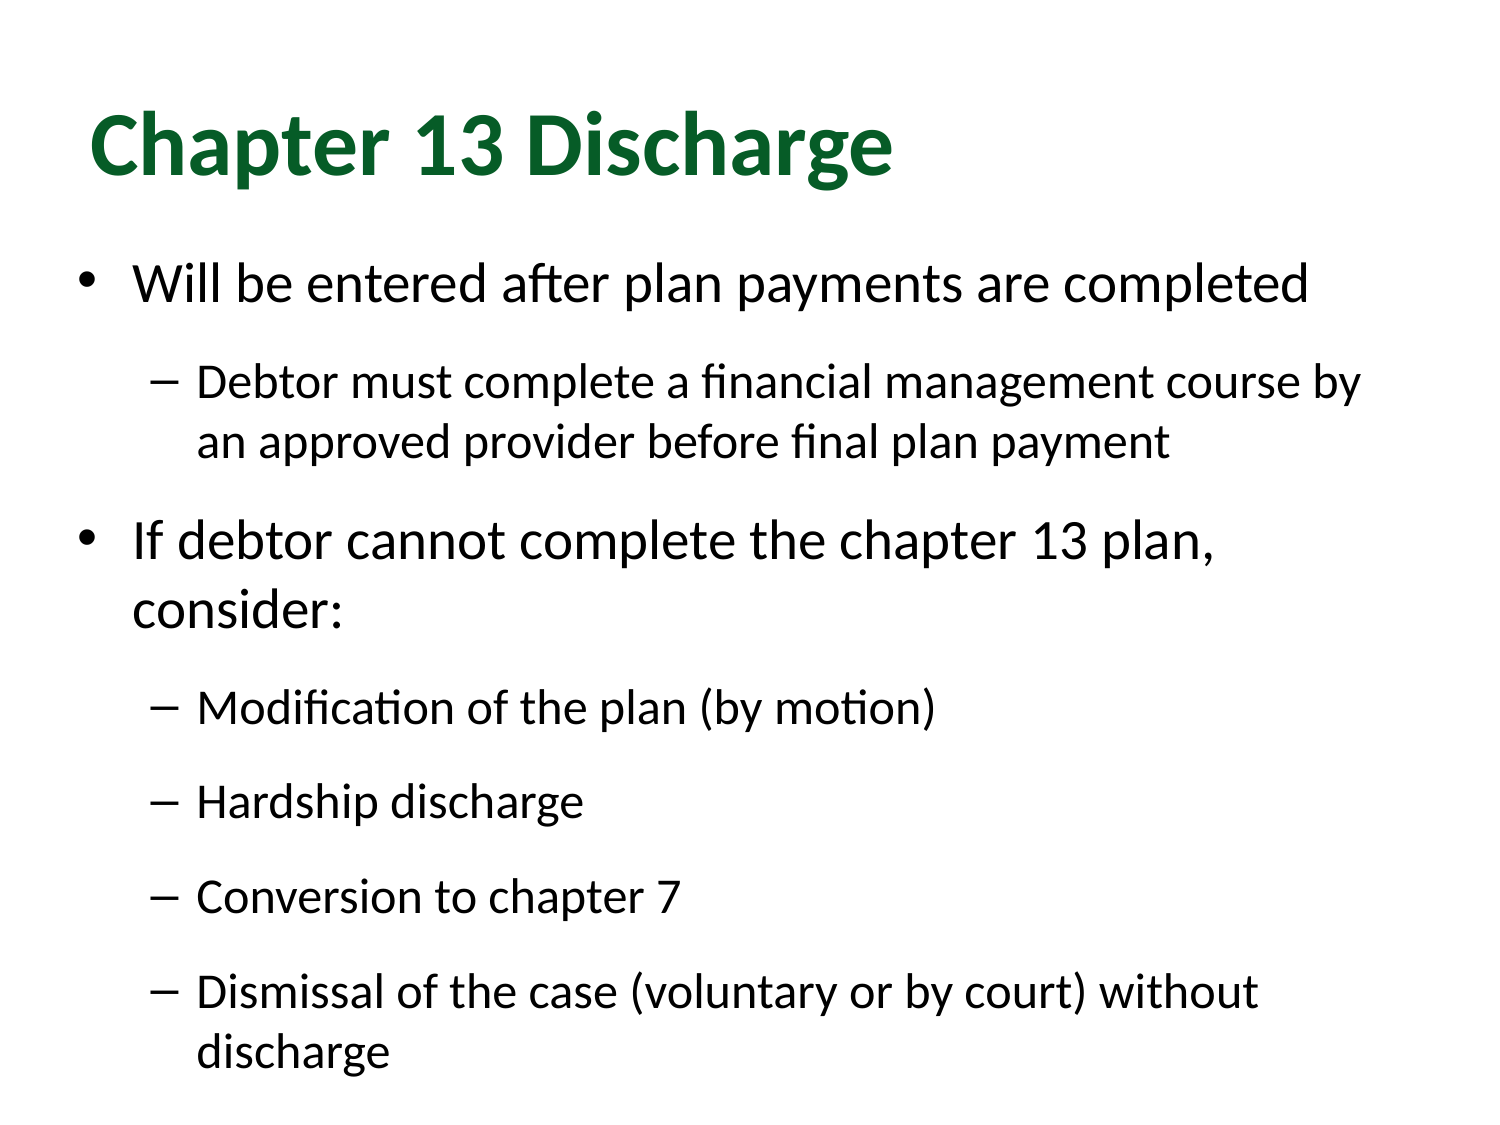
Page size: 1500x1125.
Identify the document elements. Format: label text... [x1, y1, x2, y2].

list Will be entered after plan payments are completed Debtor must complete a financial management course by an approved provider before final plan payment If debtor cannot complete the chapter 13 plan, consider: Modification of the plan (by motion) Hardship discharge Conversion to chapter 7 Dismissal of the case (voluntary or by court) without discharge [62, 237, 1425, 1088]
title Chapter 13 Discharge [75, 45, 1425, 233]
